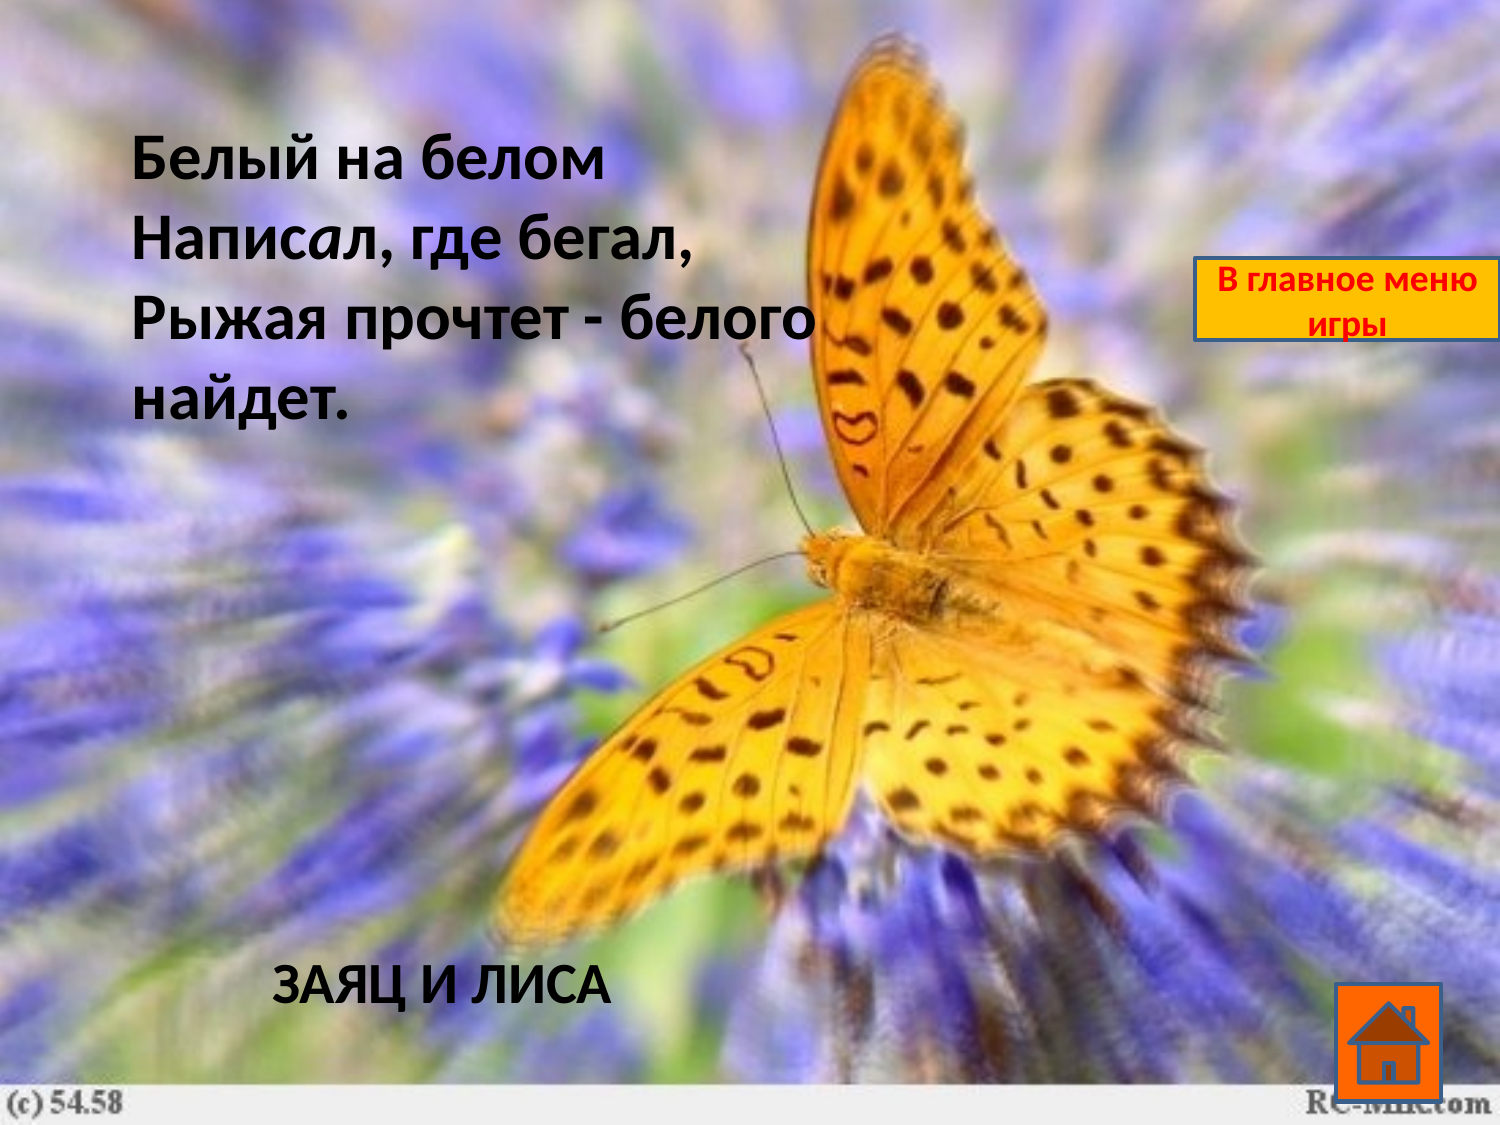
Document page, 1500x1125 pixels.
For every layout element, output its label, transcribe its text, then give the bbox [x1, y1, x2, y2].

text_box [1334, 982, 1443, 1104]
picture [0, 0, 1500, 1125]
text_box В главное меню игры [1193, 256, 1500, 342]
text_box ЗАЯЦ И ЛИСА [257, 937, 692, 1023]
text_box Белый на белом Написал, где бегал, Рыжая прочтет - белого найдет. [117, 105, 903, 440]
